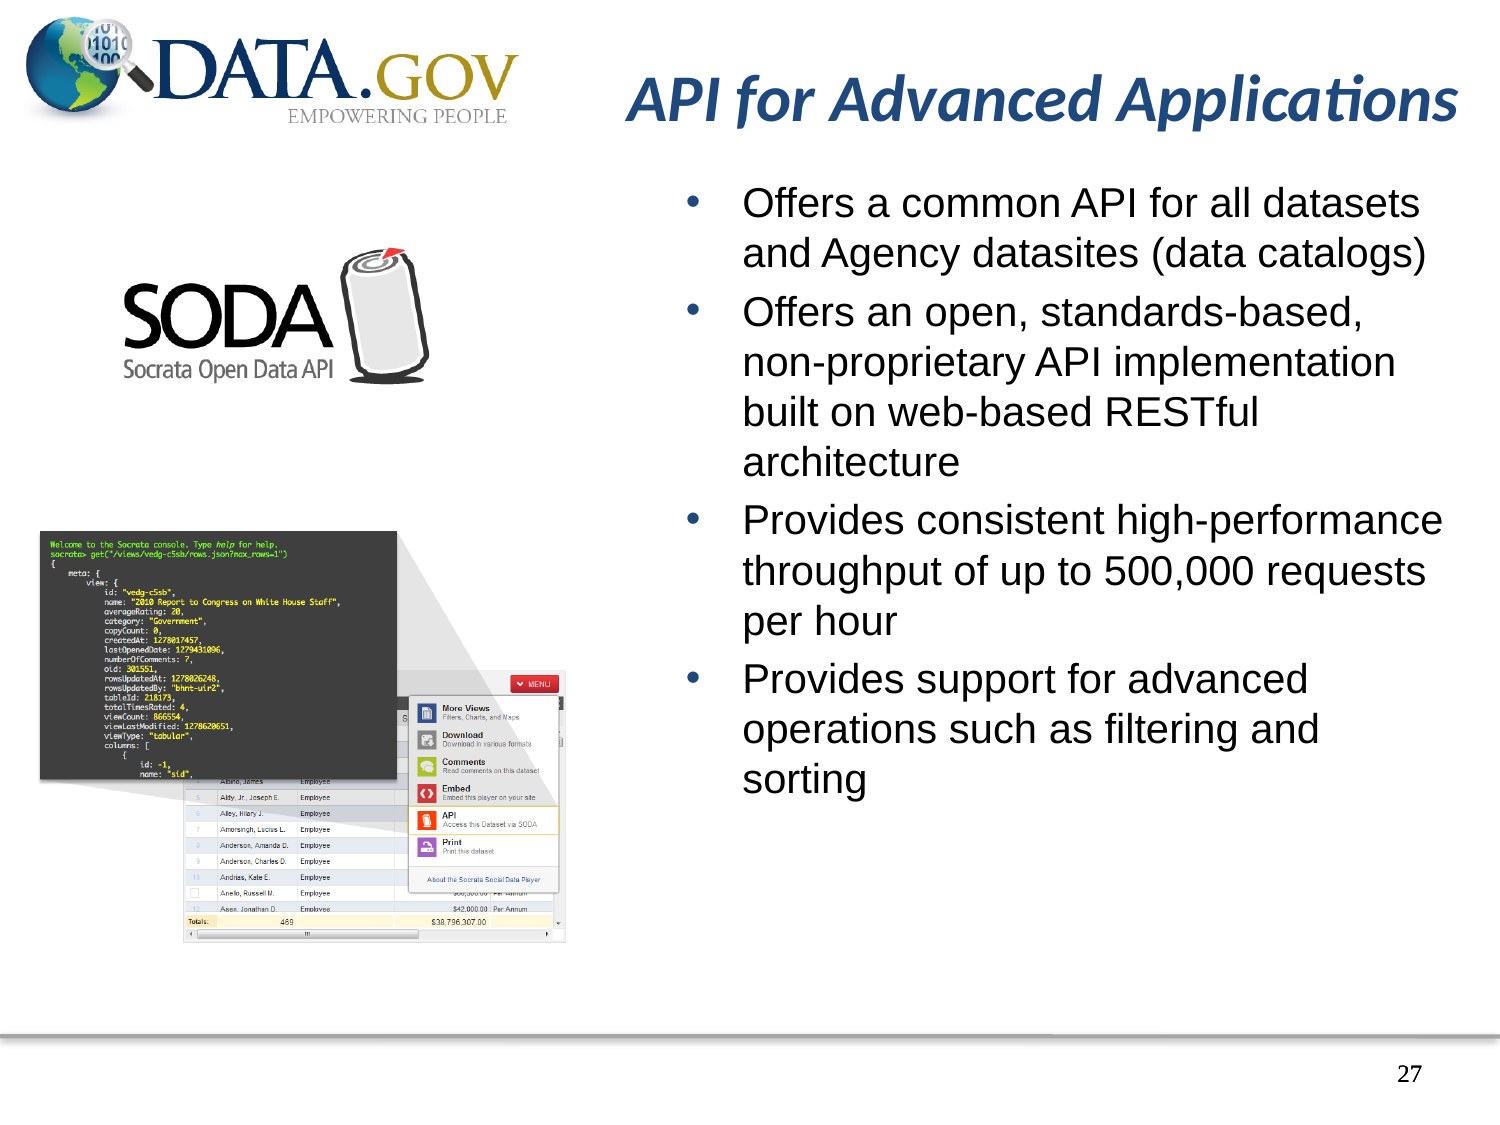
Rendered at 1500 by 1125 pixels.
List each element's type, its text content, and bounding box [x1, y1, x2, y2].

picture [112, 224, 433, 389]
list Offers a common API for all datasets and Agency datasites (data catalogs) Offers an open, standards-based, non-proprietary API implementation built on web-based RESTful architecture Provides consistent high-performance throughput of up to 500,000 requests per hour Provides support for advanced operations such as filtering and sorting [670, 168, 1463, 1000]
title API for Advanced Applications [587, 24, 1500, 165]
text_box 27 [1262, 1042, 1438, 1103]
picture [21, 512, 588, 961]
picture [24, 16, 520, 125]
